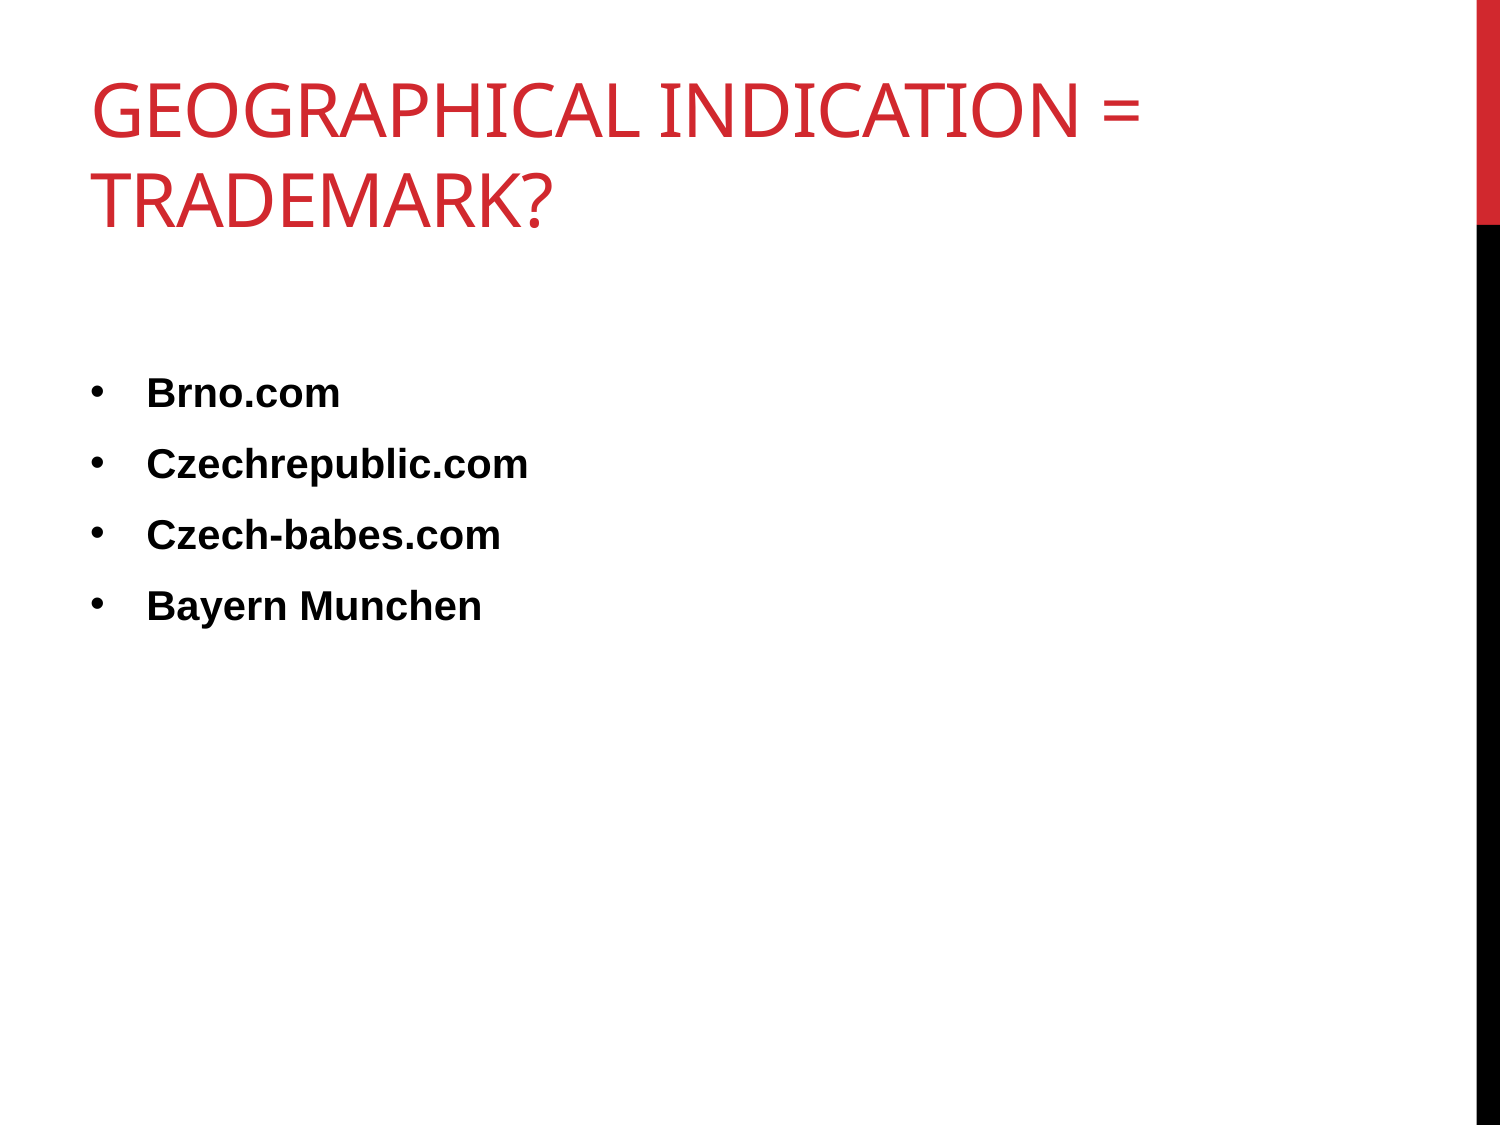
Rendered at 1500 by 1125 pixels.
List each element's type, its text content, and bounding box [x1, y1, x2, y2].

list Brno.com Czechrepublic.com Czech-babes.com Bayern Munchen [75, 287, 1325, 1005]
title Geographical indication = trademark? [75, 25, 1471, 250]
